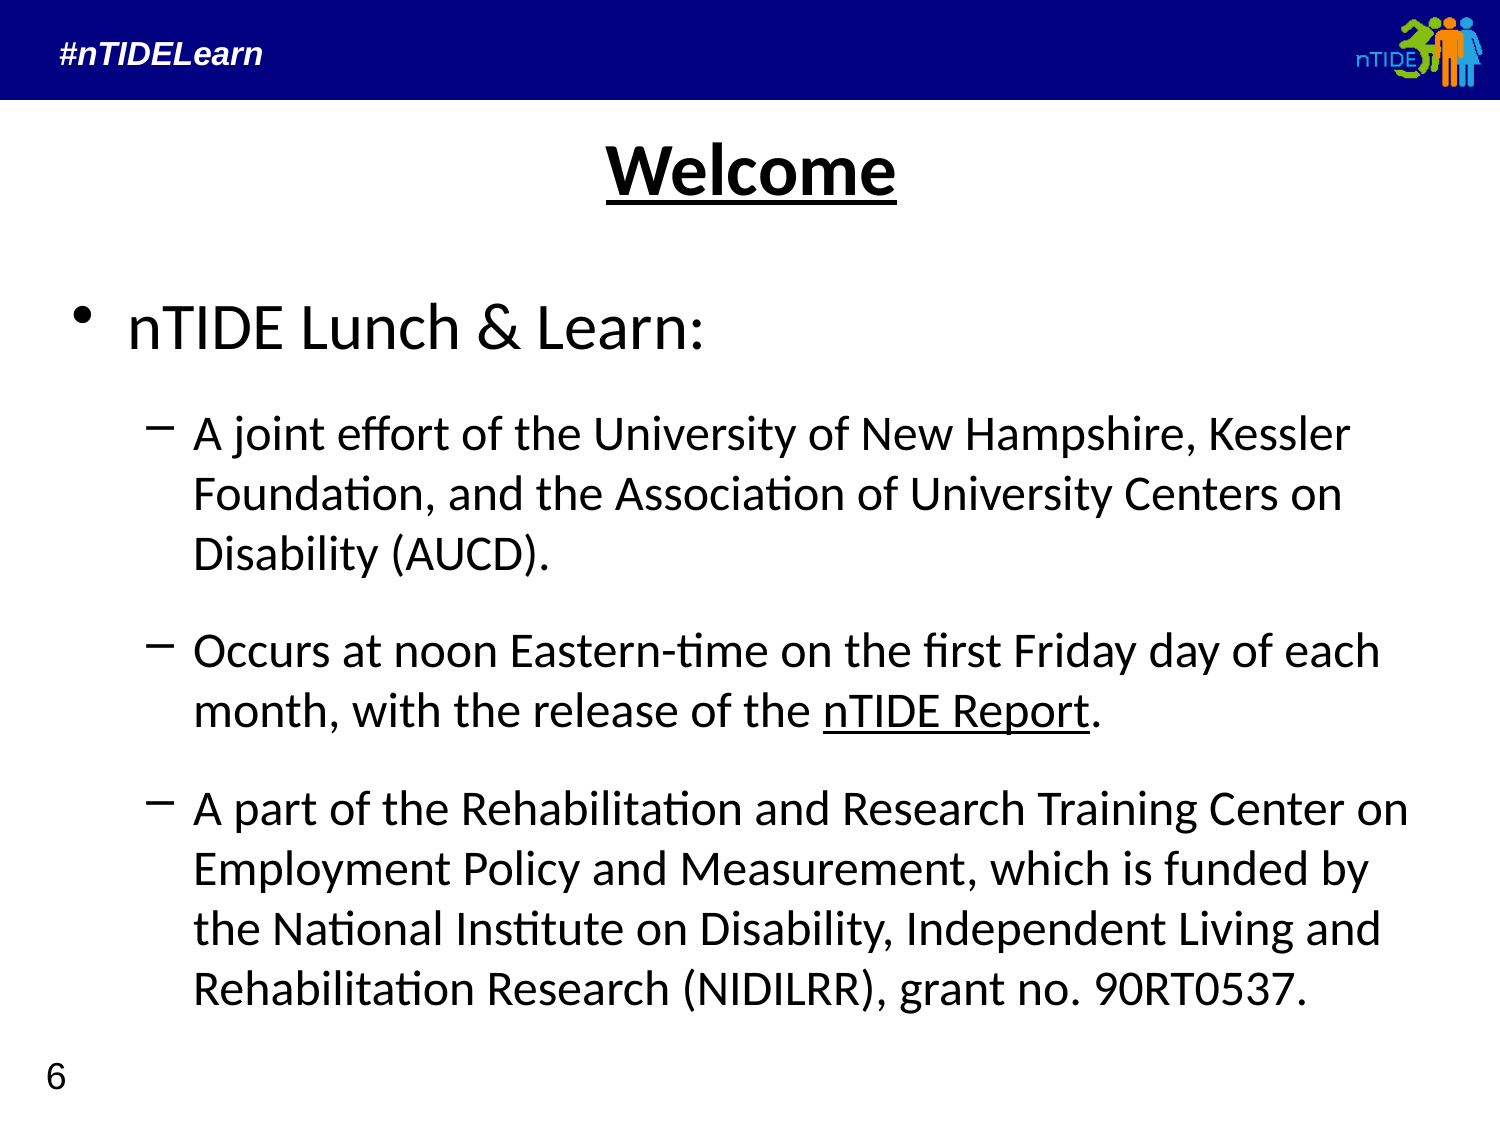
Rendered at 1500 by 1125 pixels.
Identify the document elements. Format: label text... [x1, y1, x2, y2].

picture [1336, 12, 1494, 93]
text_box #nTIDELearn [43, 24, 407, 80]
text_box 6 [0, 1044, 113, 1123]
text_box [0, 0, 1500, 100]
list nTIDE Lunch & Learn: A joint effort of the University of New Hampshire, Kessler Foundation, and the Association of University Centers on Disability (AUCD). Occurs at noon Eastern-time on the first Friday day of each month, with the release of the nTIDE Report. A part of the Rehabilitation and Research Training Center on Employment Policy and Measurement, which is funded by the National Institute on Disability, Independent Living and Rehabilitation Research (NIDILRR), grant no. 90RT0537. [56, 275, 1450, 751]
title Welcome [1, 112, 1500, 250]
